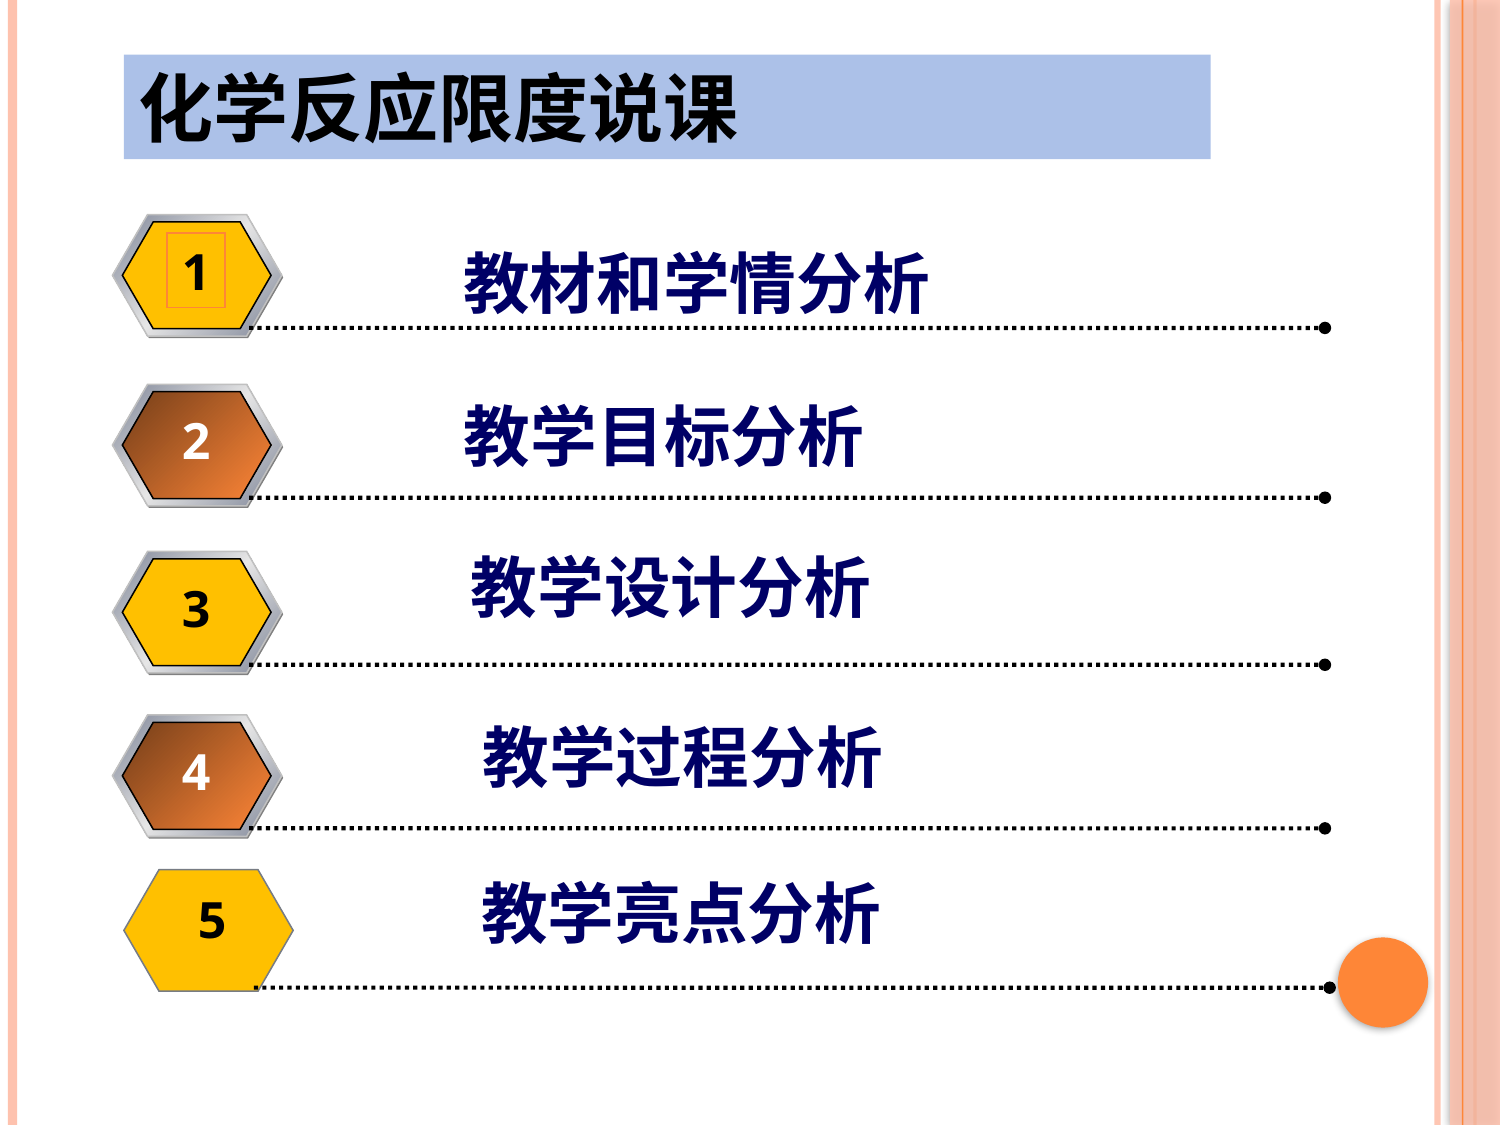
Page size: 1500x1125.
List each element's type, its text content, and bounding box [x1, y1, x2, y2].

text_box [1331, 982, 1336, 994]
text_box 化学反应限度说课 [123, 54, 1211, 160]
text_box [111, 195, 1326, 994]
